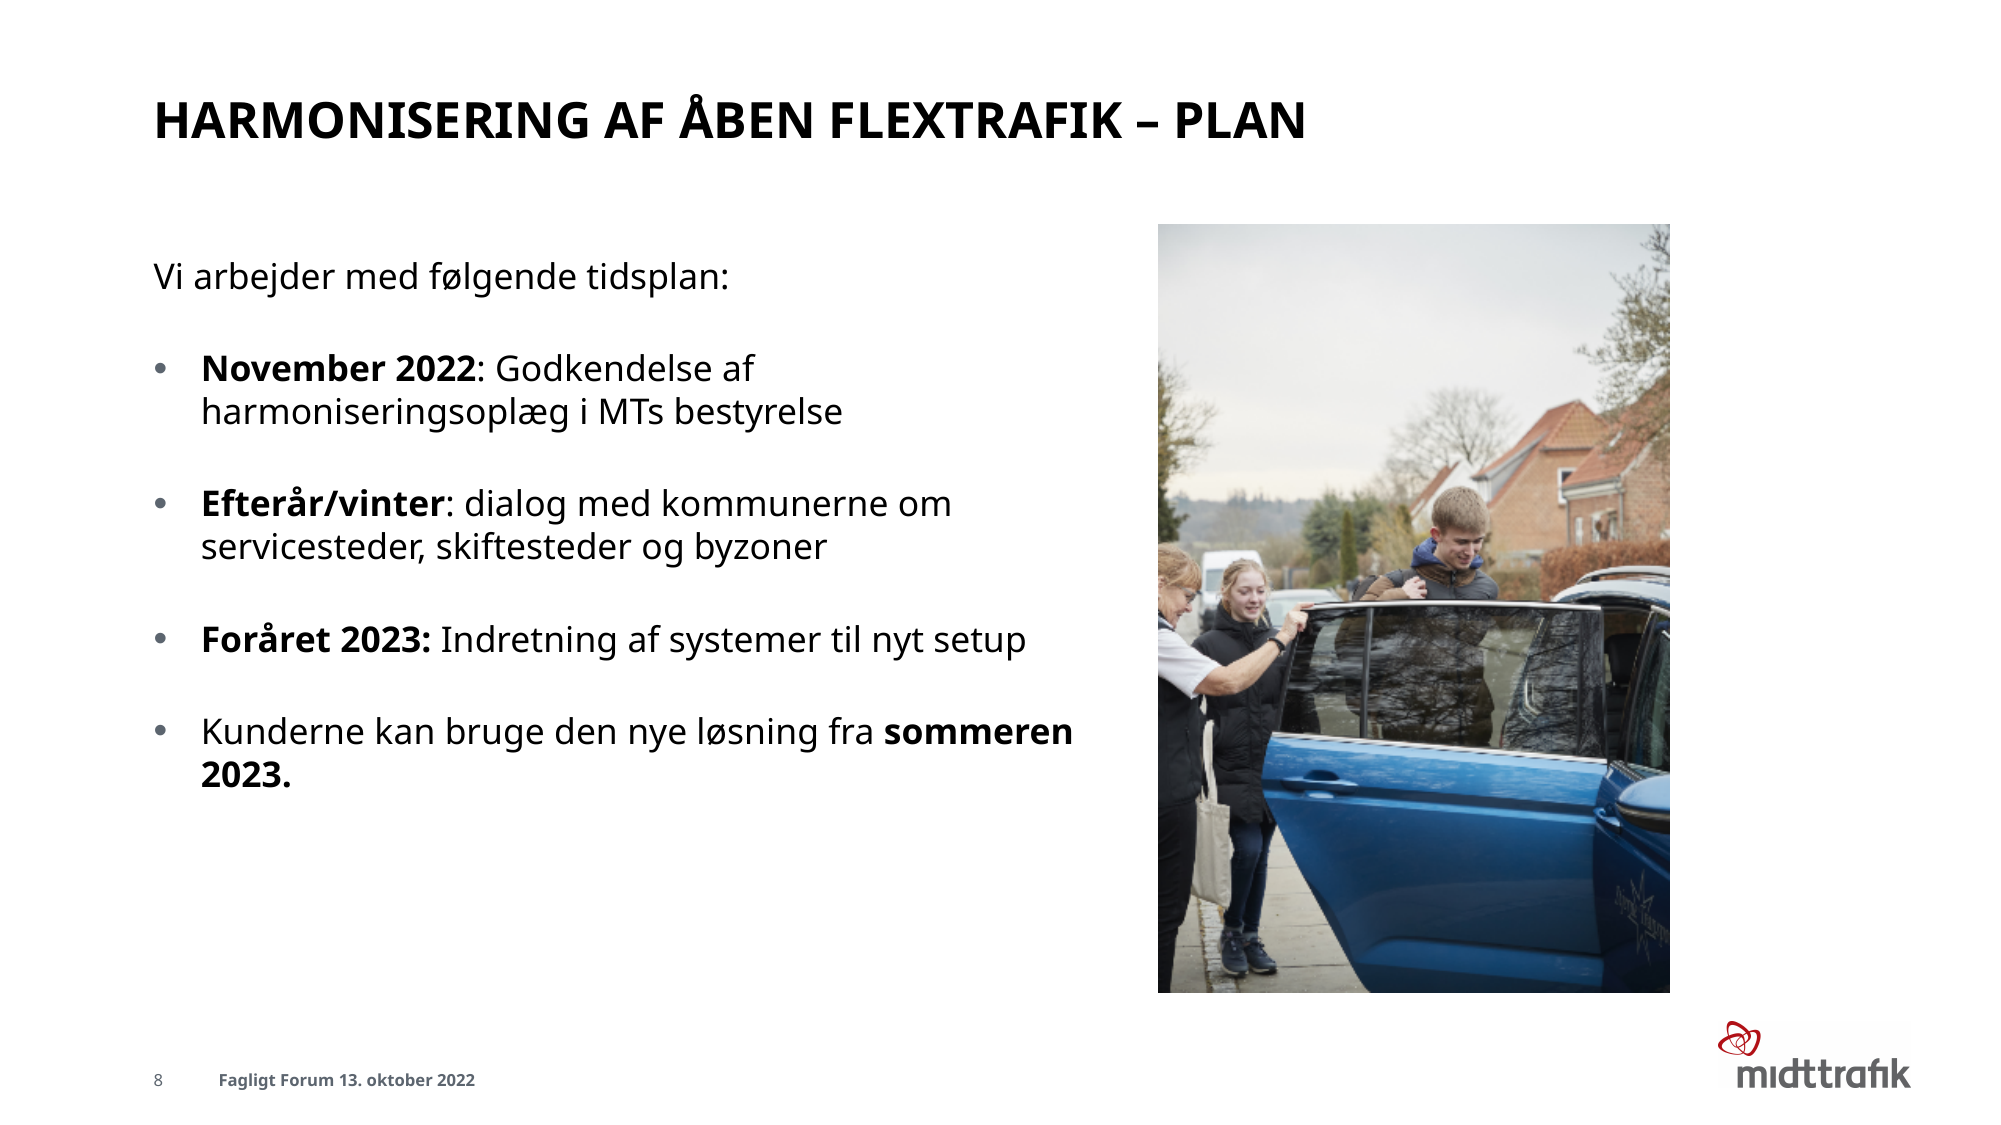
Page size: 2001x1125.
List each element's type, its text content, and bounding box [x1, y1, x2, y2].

title Harmonisering af åben flextrafik – plan [153, 88, 1849, 213]
footer Fagligt Forum 13. oktober 2022 [221, 1051, 1282, 1112]
picture [1158, 224, 1671, 993]
list Vi arbejder med følgende tidsplan: November 2022: Godkendelse af harmoniseringsoplæg i MTs bestyrelse Efterår/vinter: dialog med kommunerne om servicesteder, skiftesteder og byzoner Foråret 2023: Indretning af systemer til nyt setup Kunderne kan bruge den nye løsning fra sommeren 2023. [153, 253, 1126, 993]
slide_number 8 [153, 1051, 221, 1112]
picture [1718, 1021, 1911, 1088]
